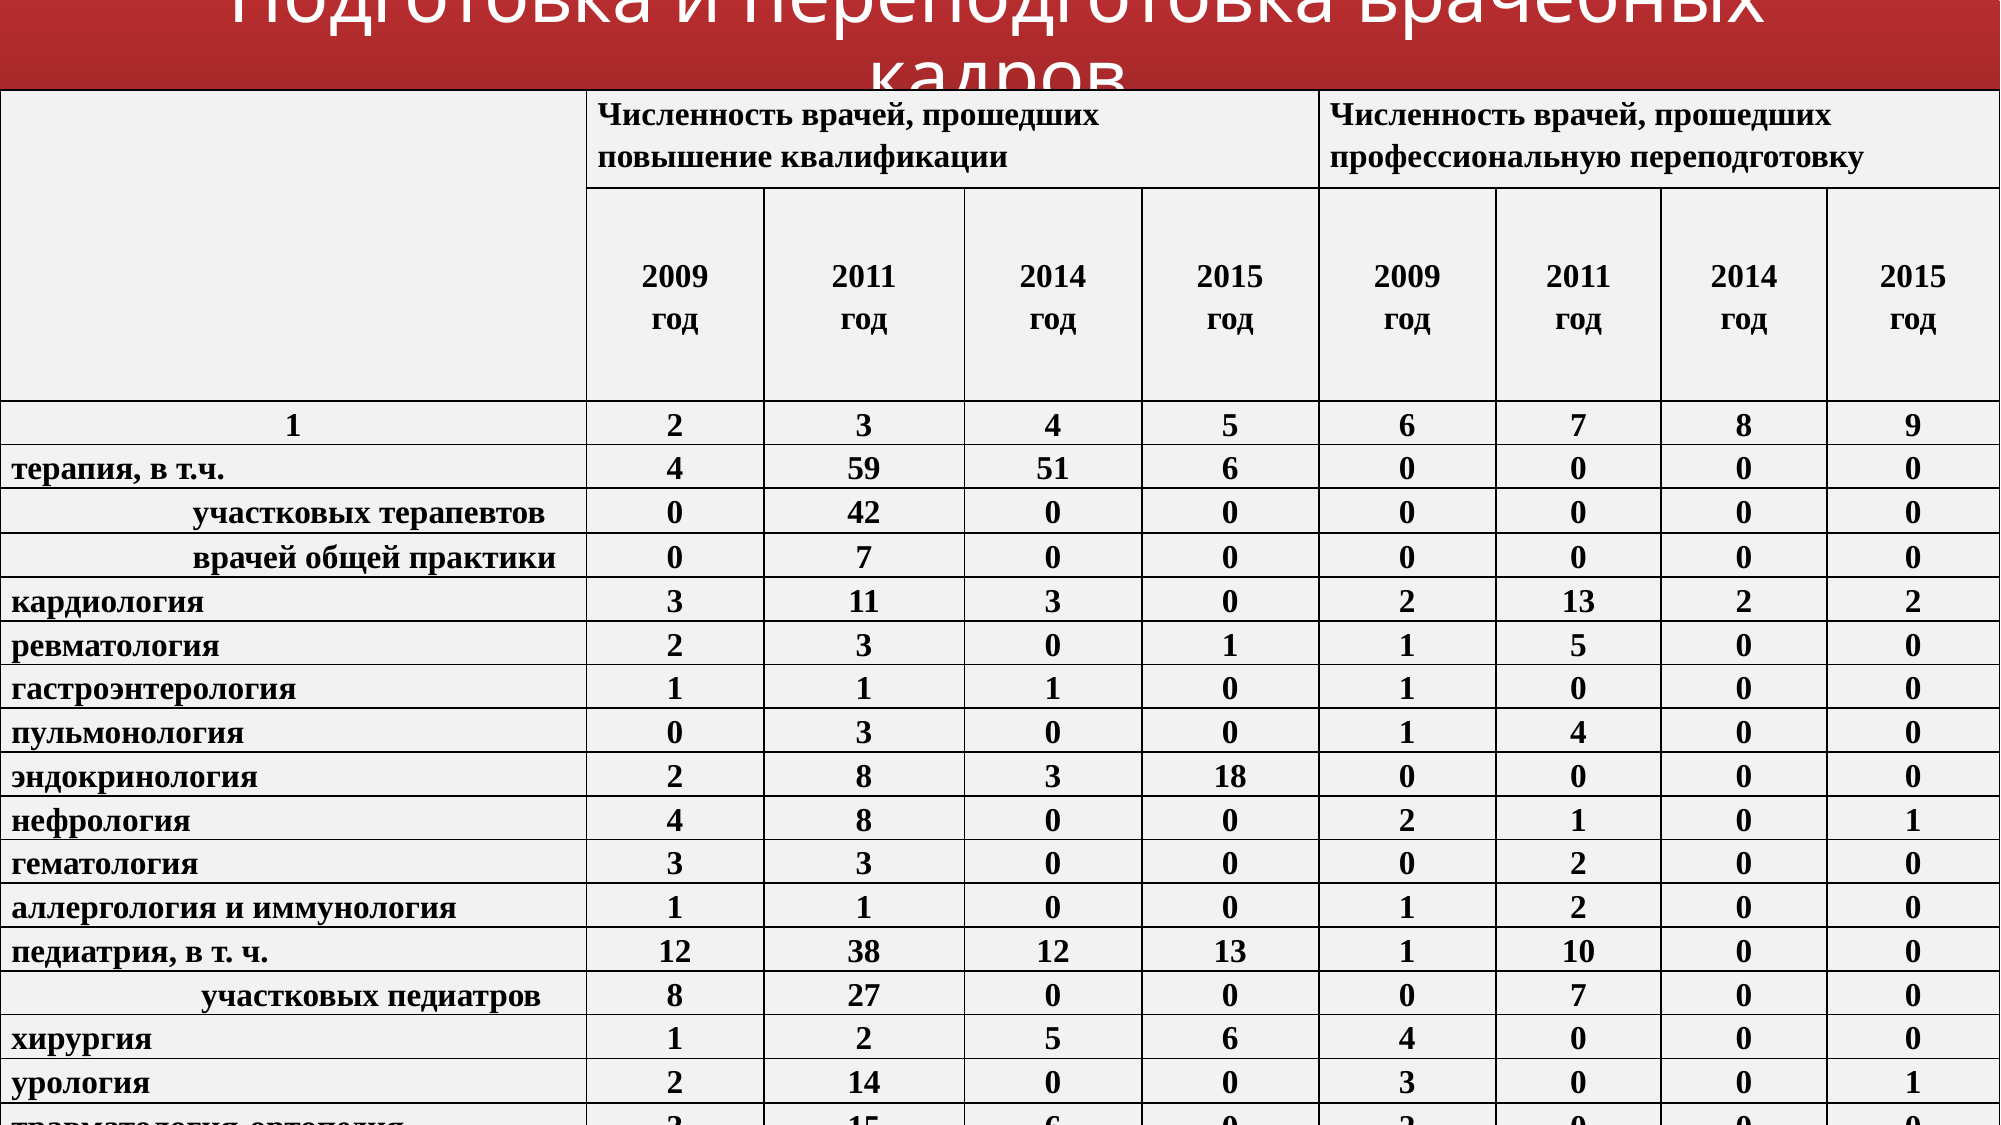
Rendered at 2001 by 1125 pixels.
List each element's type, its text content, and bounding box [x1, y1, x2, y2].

table_cell 1 [765, 884, 964, 926]
table_cell 0 [1828, 840, 1999, 882]
table_cell 0 [1143, 709, 1318, 751]
table_cell 0 [1828, 928, 1999, 970]
table_cell 0 [1497, 489, 1660, 532]
table_cell гематология [1, 840, 586, 882]
table_cell 0 [1828, 445, 1999, 487]
table_cell 3 [1320, 1059, 1495, 1102]
table_cell 2009 год [1320, 189, 1495, 400]
table_cell 0 [1497, 753, 1660, 795]
table_cell 1 [1320, 884, 1495, 926]
table_cell 2 [1828, 578, 1999, 620]
table_cell 0 [1143, 489, 1318, 532]
table_cell 38 [765, 928, 964, 970]
table_cell 12 [587, 928, 763, 970]
table_cell 0 [1662, 797, 1826, 839]
table_cell 1 [1320, 709, 1495, 751]
table_cell 1 [1320, 928, 1495, 970]
table_cell 0 [1662, 1104, 1826, 1125]
table_cell 2015 год [1828, 189, 1999, 400]
table_cell 2011 год [765, 189, 964, 400]
table_cell 0 [1828, 1104, 1999, 1125]
table_cell 3 [765, 840, 964, 882]
table_cell 0 [1143, 665, 1318, 707]
table_cell 4 [1497, 709, 1660, 751]
table_cell 1 [587, 884, 763, 926]
table_cell 27 [765, 972, 964, 1014]
table_cell 0 [1662, 665, 1826, 707]
table_cell 2014 год [965, 189, 1141, 400]
table_header Численность врачей, прошедших повышение квалификации [587, 91, 1318, 187]
table_cell 0 [587, 489, 763, 532]
table_cell 0 [1662, 972, 1826, 1014]
table_cell пульмонология [1, 709, 586, 751]
table_cell 6 [1143, 445, 1318, 487]
table_cell 51 [965, 445, 1141, 487]
table_cell 0 [1143, 840, 1318, 882]
table_cell 4 [1320, 1015, 1495, 1058]
table_cell 0 [1828, 884, 1999, 926]
table_cell 3 [765, 622, 964, 664]
table_cell травматология-ортопедия [1, 1104, 586, 1125]
table_cell 0 [1662, 534, 1826, 576]
table_cell 1 [965, 665, 1141, 707]
table_cell 0 [1662, 622, 1826, 664]
table_cell 14 [765, 1059, 964, 1102]
table_cell 0 [965, 972, 1141, 1014]
table_cell участковых педиатров [1, 972, 586, 1014]
table_cell 11 [765, 578, 964, 620]
table_cell 13 [1143, 928, 1318, 970]
table_cell 3 [587, 578, 763, 620]
table_cell 0 [965, 840, 1141, 882]
table_cell 6 [965, 1104, 1141, 1125]
table_cell 0 [1320, 445, 1495, 487]
table_cell 0 [1497, 1015, 1660, 1058]
table_cell ревматология [1, 622, 586, 664]
table_cell 3 [587, 1104, 763, 1125]
table_cell 0 [1662, 884, 1826, 926]
table_cell 0 [1662, 489, 1826, 532]
table_cell 1 [1828, 1059, 1999, 1102]
table_cell 5 [1497, 622, 1660, 664]
table_cell 9 [1828, 402, 1999, 444]
table_cell 0 [1662, 709, 1826, 751]
table_cell 3 [965, 578, 1141, 620]
table_cell хирургия [1, 1015, 586, 1058]
table_cell 0 [965, 797, 1141, 839]
table_cell 1 [1320, 665, 1495, 707]
table_cell 2 [587, 1059, 763, 1102]
table_cell врачей общей практики [1, 534, 586, 576]
table_cell 0 [1662, 1059, 1826, 1102]
table_cell участковых терапевтов [1, 489, 586, 532]
table_cell 2 [587, 402, 763, 444]
table_cell 0 [1143, 1104, 1318, 1125]
table_cell терапия, в т.ч. [1, 445, 586, 487]
table_cell 2015 год [1143, 189, 1318, 400]
table_cell 1 [587, 1015, 763, 1058]
table_cell 0 [1320, 753, 1495, 795]
table_header [1, 91, 586, 400]
table_cell 0 [1497, 445, 1660, 487]
table_cell 10 [1497, 928, 1660, 970]
table_cell 8 [765, 797, 964, 839]
table_cell 5 [965, 1015, 1141, 1058]
table_cell 0 [1828, 534, 1999, 576]
table_cell 3 [765, 402, 964, 444]
table_cell педиатрия, в т. ч. [1, 928, 586, 970]
table_cell 2 [1497, 884, 1660, 926]
table_cell 2 [765, 1015, 964, 1058]
table_cell 0 [1320, 840, 1495, 882]
table_cell 2 [1497, 840, 1660, 882]
table_cell 0 [1143, 797, 1318, 839]
table_cell 1 [1, 402, 586, 444]
table_cell 2014 год [1662, 189, 1826, 400]
table_cell 0 [965, 489, 1141, 532]
table_cell 0 [965, 884, 1141, 926]
table_cell урология [1, 1059, 586, 1102]
table_cell 0 [1497, 665, 1660, 707]
table_cell 0 [1143, 578, 1318, 620]
table_cell 8 [587, 972, 763, 1014]
table_cell 0 [587, 709, 763, 751]
table_cell 3 [587, 840, 763, 882]
table_cell 1 [1497, 797, 1660, 839]
table_cell 3 [965, 753, 1141, 795]
table_cell 0 [1143, 884, 1318, 926]
table_cell 4 [965, 402, 1141, 444]
table_cell эндокринология [1, 753, 586, 795]
table_cell 1 [587, 665, 763, 707]
table_cell 2011 год [1497, 189, 1660, 400]
table_cell 0 [1662, 1015, 1826, 1058]
table_cell 0 [1143, 972, 1318, 1014]
table_cell 7 [1497, 402, 1660, 444]
table_cell 8 [765, 753, 964, 795]
title Подготовка и переподготовка врачебных кадров [173, 0, 1824, 87]
table_cell 0 [1828, 972, 1999, 1014]
table_cell 0 [965, 709, 1141, 751]
table_cell 0 [1320, 972, 1495, 1014]
table_cell аллергология и иммунология [1, 884, 586, 926]
table_cell 0 [1662, 928, 1826, 970]
table_cell 0 [1828, 665, 1999, 707]
table_cell 5 [1143, 402, 1318, 444]
table_cell 3 [765, 709, 964, 751]
table_cell 0 [965, 622, 1141, 664]
table_cell 42 [765, 489, 964, 532]
table_cell 2009 год [587, 189, 763, 400]
table_cell 0 [1143, 534, 1318, 576]
table_cell кардиология [1, 578, 586, 620]
table_cell 7 [765, 534, 964, 576]
table_cell 0 [1662, 753, 1826, 795]
table_cell 2 [1320, 1104, 1495, 1125]
table_header Численность врачей, прошедших профессиональную переподготовку [1320, 91, 1999, 187]
table_cell гастроэнтерология [1, 665, 586, 707]
table_cell 0 [1320, 534, 1495, 576]
table_cell 0 [1143, 1059, 1318, 1102]
table_cell 2 [1662, 578, 1826, 620]
table_cell 8 [1662, 402, 1826, 444]
table_cell 1 [1143, 622, 1318, 664]
table_cell нефрология [1, 797, 586, 839]
table_cell 0 [1320, 489, 1495, 532]
table_cell 2 [587, 622, 763, 664]
table_cell 2 [587, 753, 763, 795]
table_cell 2 [1320, 797, 1495, 839]
table_cell 2 [1320, 578, 1495, 620]
table_cell 0 [1828, 489, 1999, 532]
table_cell 4 [587, 445, 763, 487]
table_cell 6 [1143, 1015, 1318, 1058]
table_cell 1 [1828, 797, 1999, 839]
table_cell 0 [1662, 445, 1826, 487]
table_cell 0 [1828, 709, 1999, 751]
table_cell 12 [965, 928, 1141, 970]
table_cell 6 [1320, 402, 1495, 444]
table_cell 0 [1497, 1059, 1660, 1102]
table_cell 59 [765, 445, 964, 487]
table_cell 0 [1828, 1015, 1999, 1058]
table_cell 0 [587, 534, 763, 576]
table_cell 1 [1320, 622, 1495, 664]
table_cell 0 [965, 534, 1141, 576]
table_cell 0 [1662, 840, 1826, 882]
table_cell 0 [1497, 534, 1660, 576]
table_cell 13 [1497, 578, 1660, 620]
table_cell 18 [1143, 753, 1318, 795]
table_cell 0 [1497, 1104, 1660, 1125]
table_cell 15 [765, 1104, 964, 1125]
table_cell 0 [1828, 753, 1999, 795]
table_cell 0 [1828, 622, 1999, 664]
table_cell 4 [587, 797, 763, 839]
table_cell 7 [1497, 972, 1660, 1014]
table_cell 1 [765, 665, 964, 707]
table_cell 0 [965, 1059, 1141, 1102]
